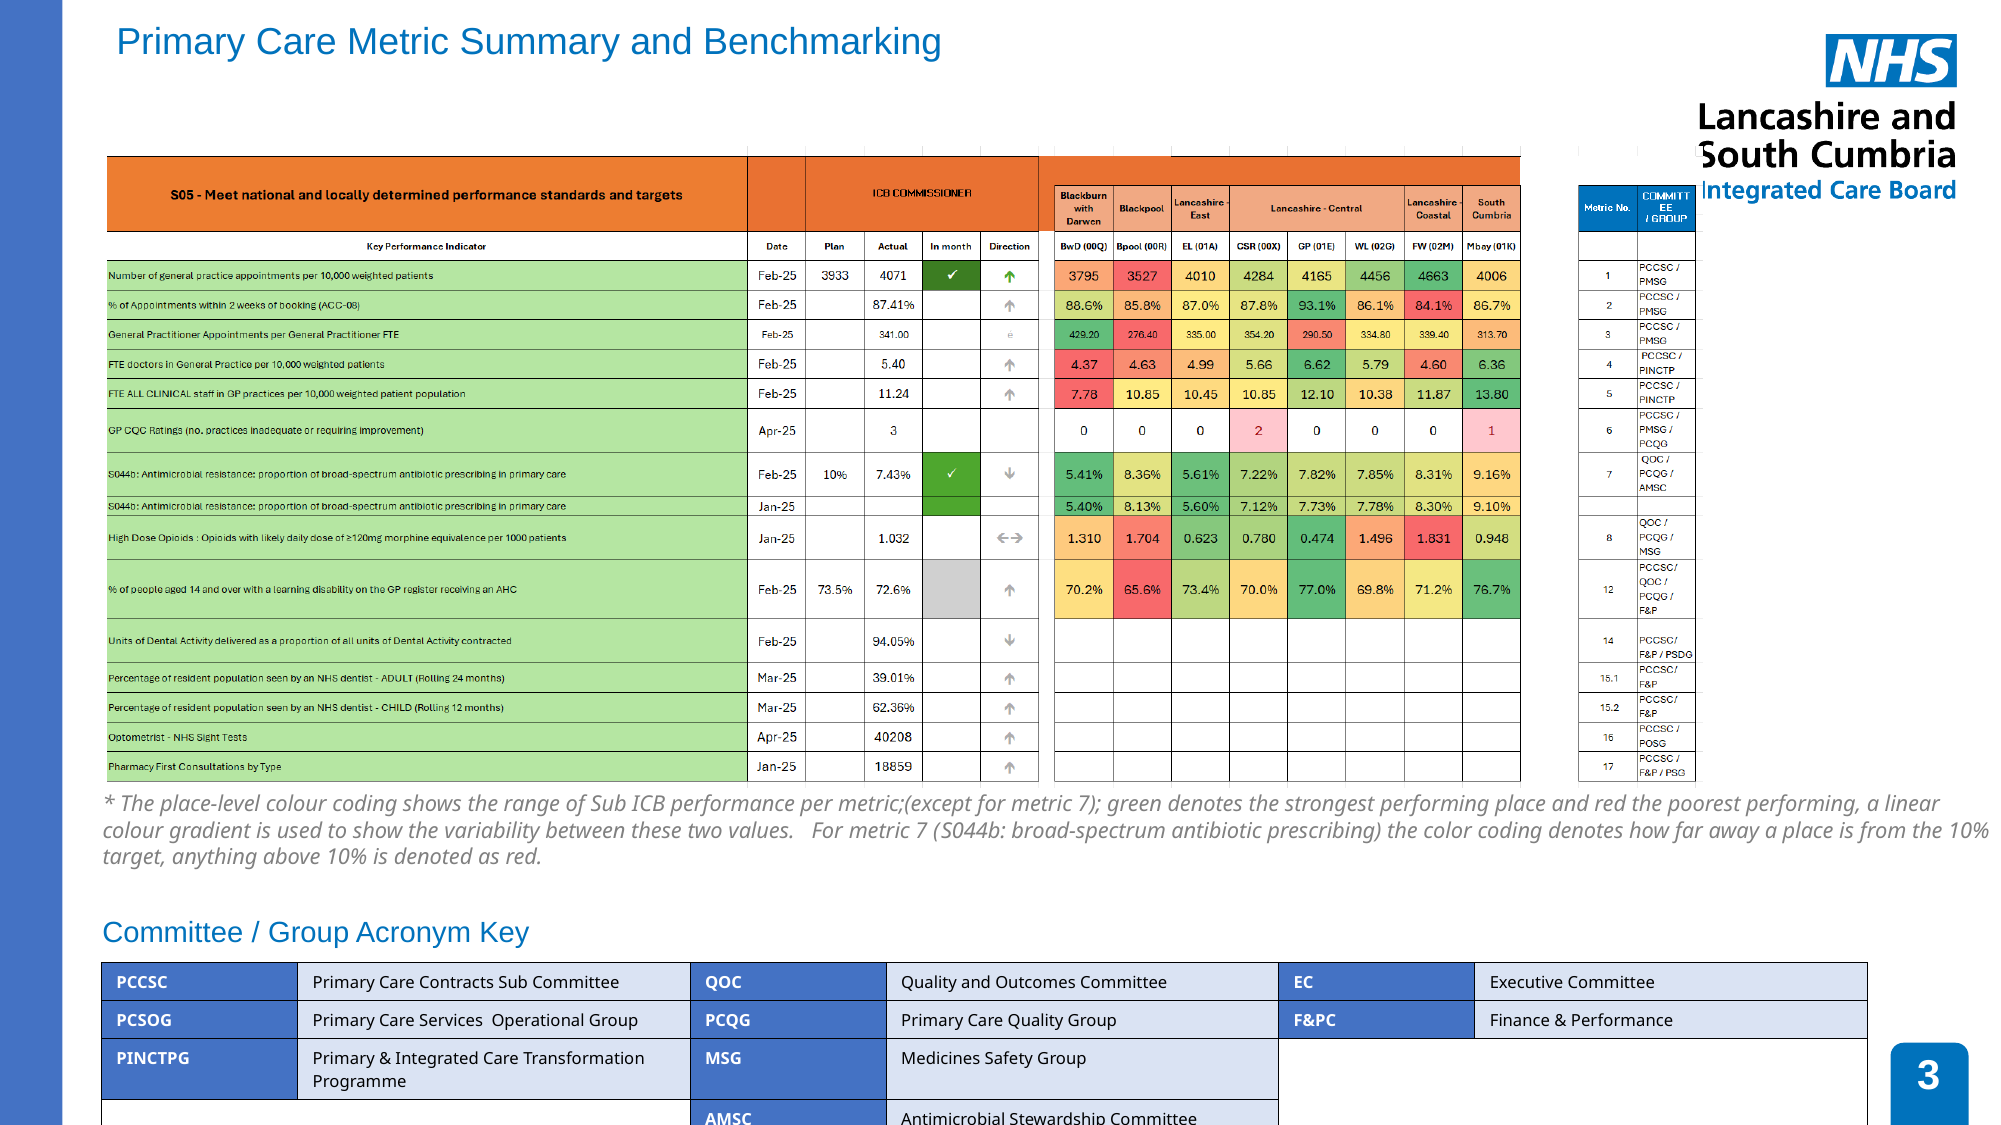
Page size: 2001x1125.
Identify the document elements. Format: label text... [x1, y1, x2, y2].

slide_number 3 [1889, 1042, 1969, 1103]
table_cell Primary & Integrated Care Transformation Programme [298, 1039, 690, 1099]
table_header QOC [691, 963, 886, 1000]
table_cell Medicines Safety Group [887, 1039, 1278, 1099]
title Primary Care Metric Summary and Benchmarking [101, 13, 1637, 72]
table_cell PCQG [691, 1001, 886, 1038]
table_header Executive Committee [1475, 963, 1867, 1000]
table_header PCCSC [102, 963, 297, 1000]
table_cell Antimicrobial Stewardship Committee [887, 1100, 1278, 1125]
table_cell Primary Care Services Operational Group [298, 1001, 690, 1038]
table_cell [102, 1100, 690, 1125]
table_cell PINCTPG [102, 1039, 297, 1099]
text_box * The place-level colour coding shows the range of Sub ICB performance per metric;(except for metric 7); green denotes the strongest performing place and red the poorest performing, a linear colour gradient is used to show the variability between these two values. For metric 7 (S044b: broad-spectrum antibiotic prescribing) the color coding denotes how far away a place is from the 10% target, anything above 10% is denoted as red. [87, 782, 2000, 955]
table_cell PCSOG [102, 1001, 297, 1038]
table_header Quality and Outcomes Committee [887, 963, 1278, 1000]
table_cell F&PC [1279, 1001, 1474, 1038]
table_header EC [1279, 963, 1474, 1000]
table_cell Primary Care Quality Group [887, 1001, 1278, 1038]
table_cell MSG [691, 1039, 886, 1099]
table_cell AMSC [691, 1100, 886, 1125]
table_cell Finance & Performance [1475, 1001, 1867, 1038]
table_header Primary Care Contracts Sub Committee [298, 963, 690, 1000]
picture [106, 34, 1957, 788]
table_cell [1279, 1039, 1867, 1125]
